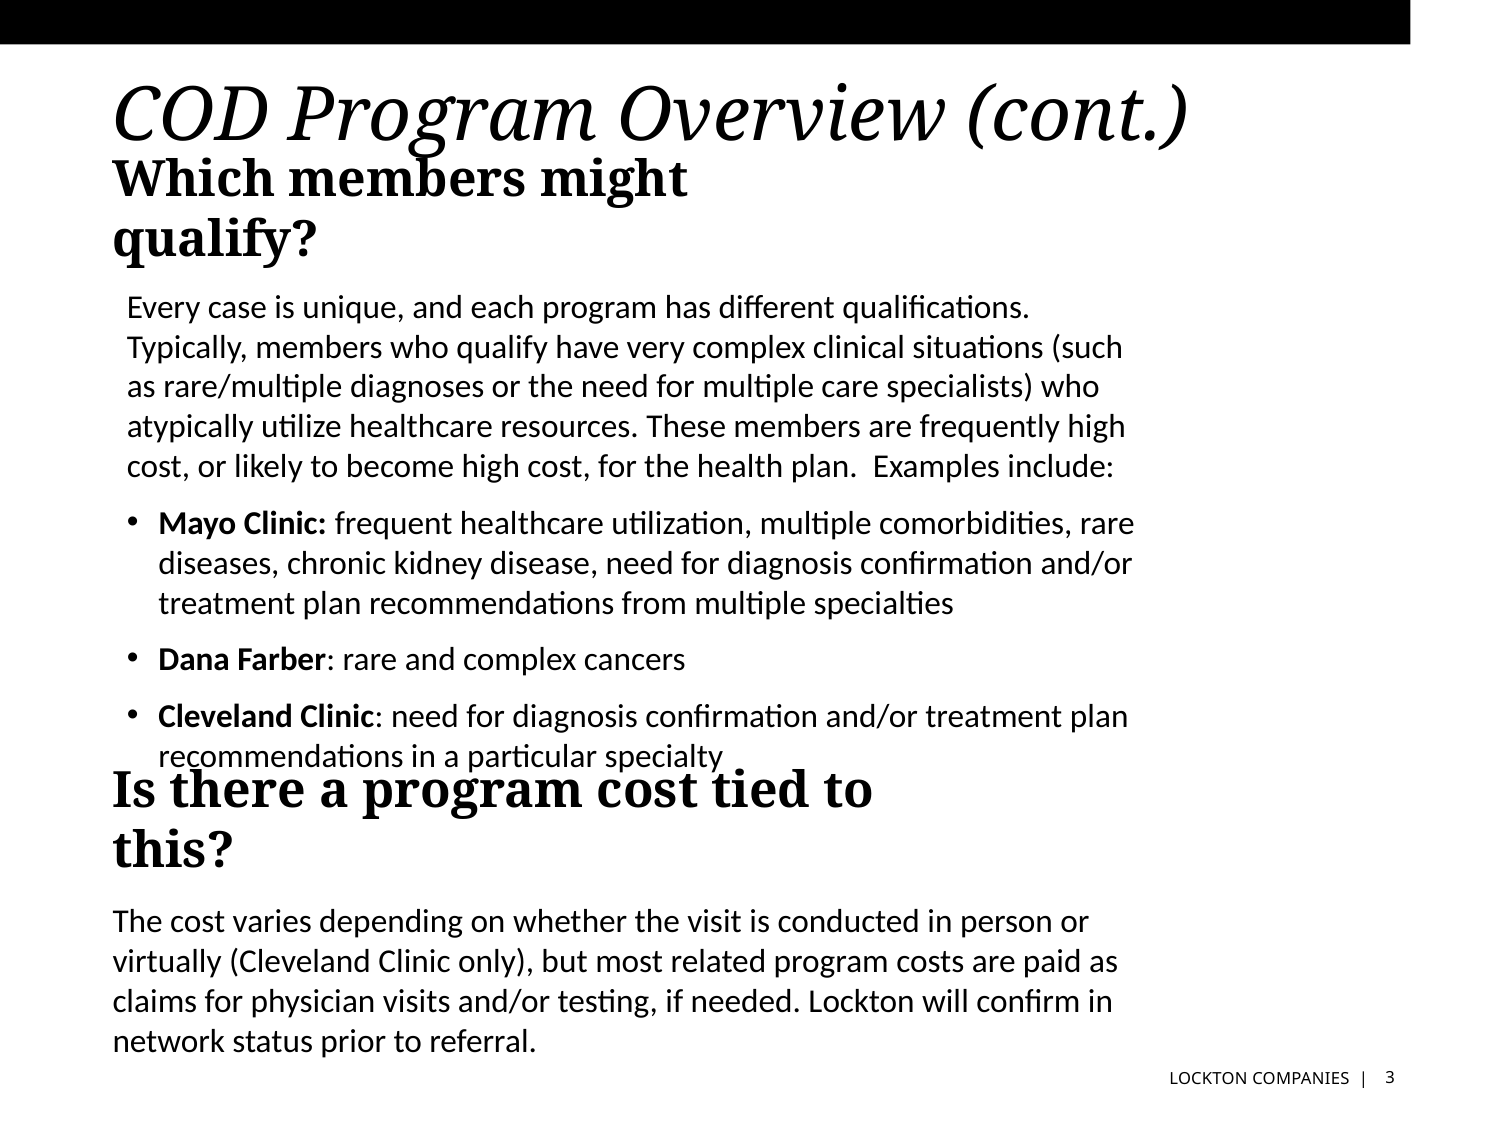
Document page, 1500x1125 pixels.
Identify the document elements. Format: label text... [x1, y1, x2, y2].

text_box Which members might qualify? [112, 156, 863, 266]
title COD Program Overview (cont.) [112, 0, 1376, 156]
text_box Is there a program cost tied to this? [112, 786, 900, 878]
list The cost varies depending on whether the visit is conducted in person or virtually (Cleveland Clinic only), but most related program costs are paid as claims for physician visits and/or testing, if needed. Lockton will confirm in network status prior to referral. [112, 892, 1175, 1125]
text_box Every case is unique, and each program has different qualifications. Typically, members who qualify have very complex clinical situations (such as rare/multiple diagnoses or the need for multiple care specialists) who atypically utilize healthcare resources. These members are frequently high cost, or likely to become high cost, for the health plan. Examples include: Mayo Clinic: frequent healthcare utilization, multiple comorbidities, rare diseases, chronic kidney disease, need for diagnosis confirmation and/or treatment plan recommendations from multiple specialties Dana Farber: rare and complex cancers Cleveland Clinic: need for diagnosis confirmation and/or treatment plan recommendations in a particular specialty [112, 277, 1175, 540]
